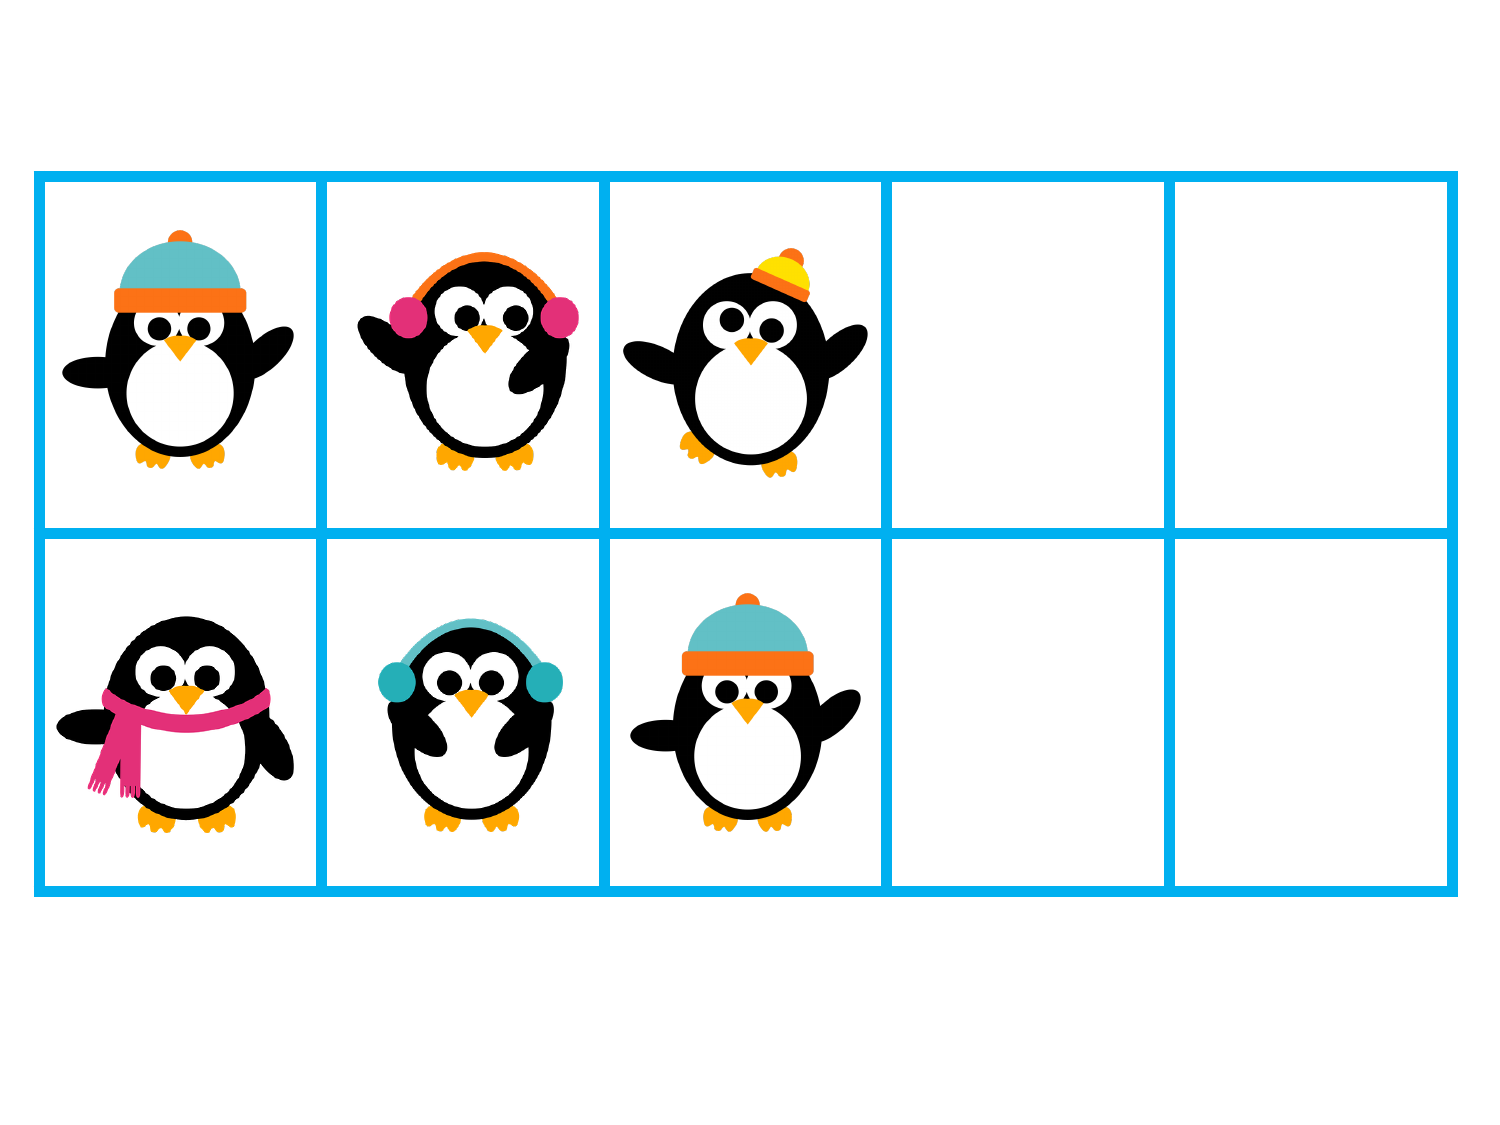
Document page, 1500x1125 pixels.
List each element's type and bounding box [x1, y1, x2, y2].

table_cell [327, 539, 599, 886]
table_header [327, 182, 599, 528]
table_cell [892, 539, 1164, 886]
table_cell [45, 539, 316, 886]
table_cell [610, 539, 881, 886]
picture [630, 593, 861, 832]
table_cell [1175, 539, 1447, 886]
picture [623, 248, 868, 478]
table_header [892, 182, 1164, 528]
table_header [1175, 182, 1447, 528]
picture [357, 252, 579, 471]
picture [378, 618, 563, 832]
picture [62, 230, 294, 469]
table_header [610, 182, 881, 528]
table_header [45, 182, 316, 528]
picture [56, 616, 294, 833]
